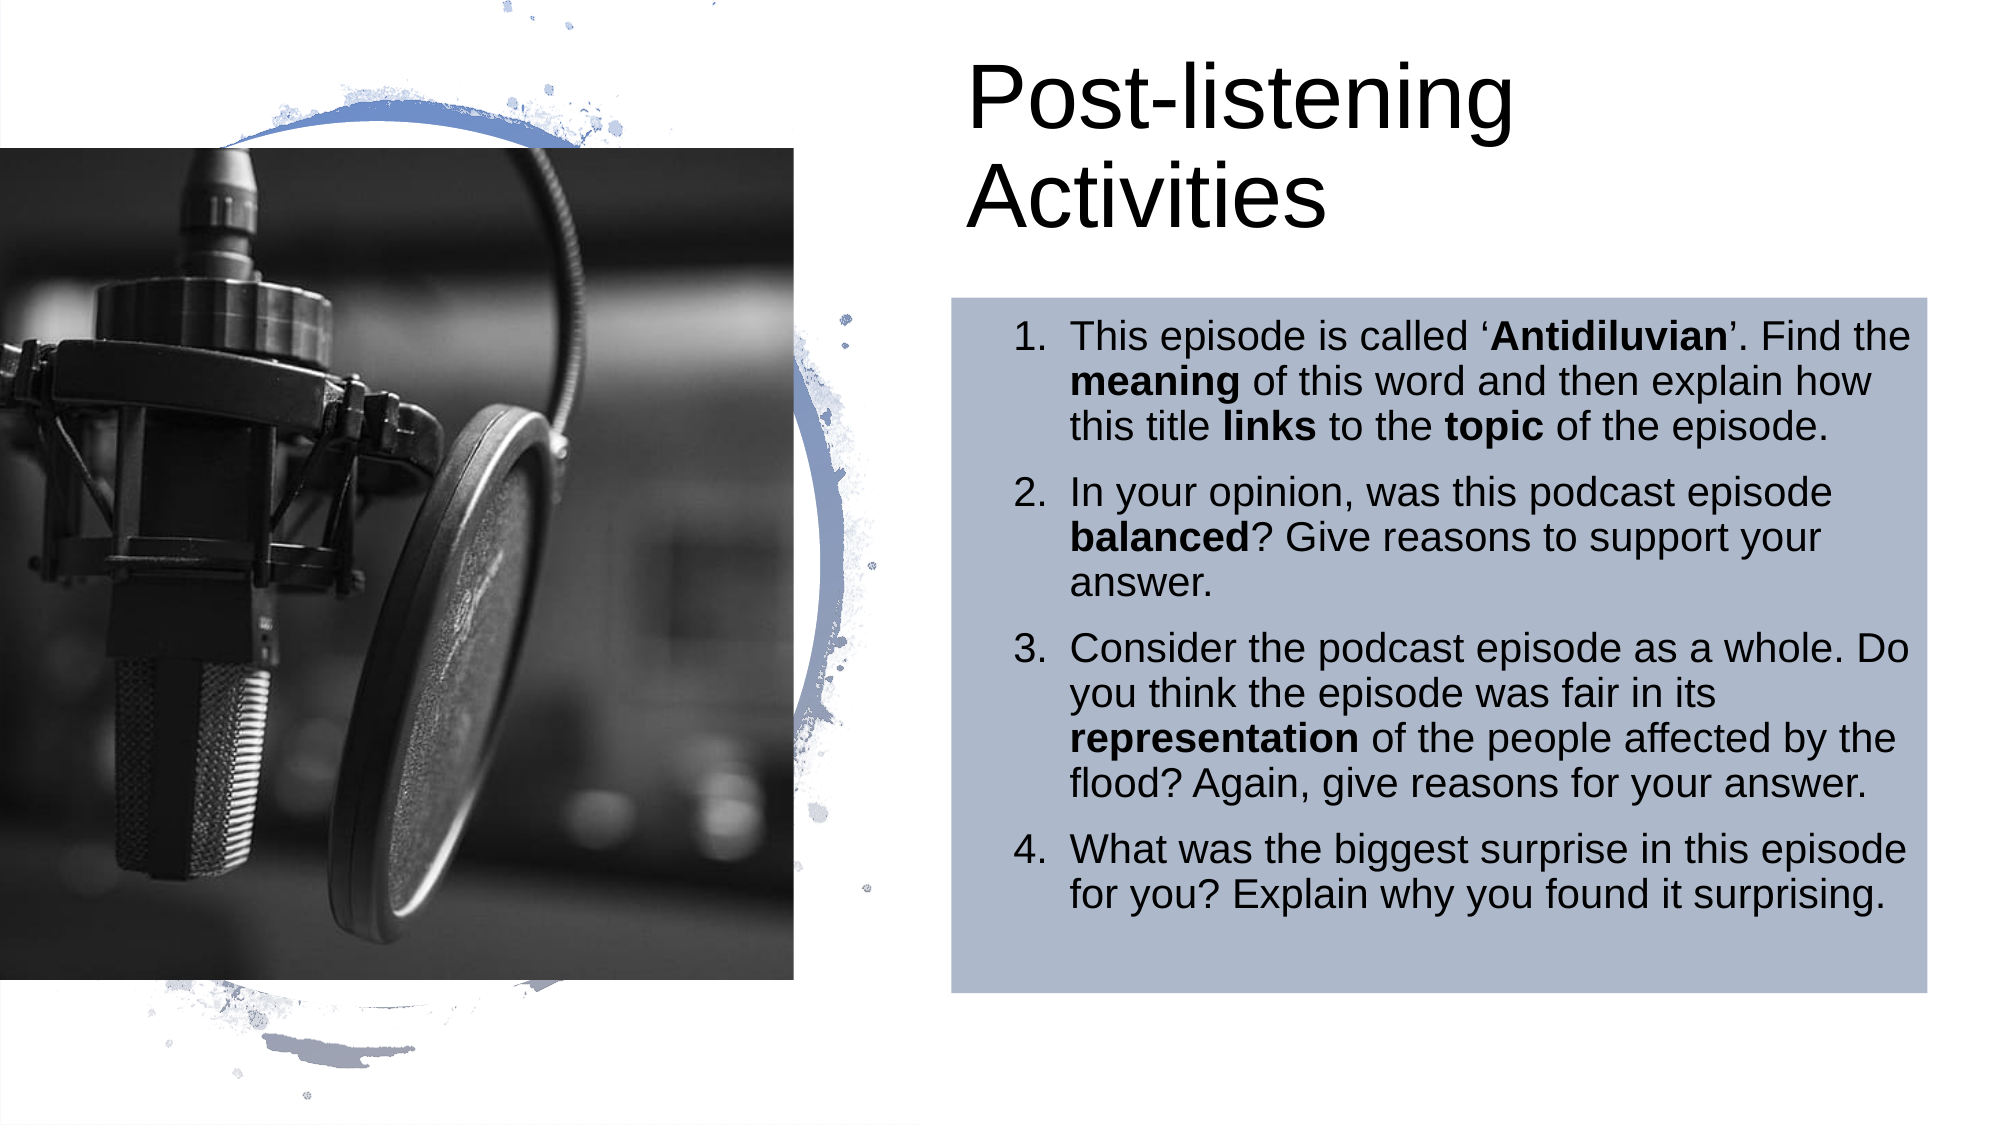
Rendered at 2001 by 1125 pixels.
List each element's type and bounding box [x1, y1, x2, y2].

picture [0, 0, 2000, 1125]
list [0, 148, 794, 980]
